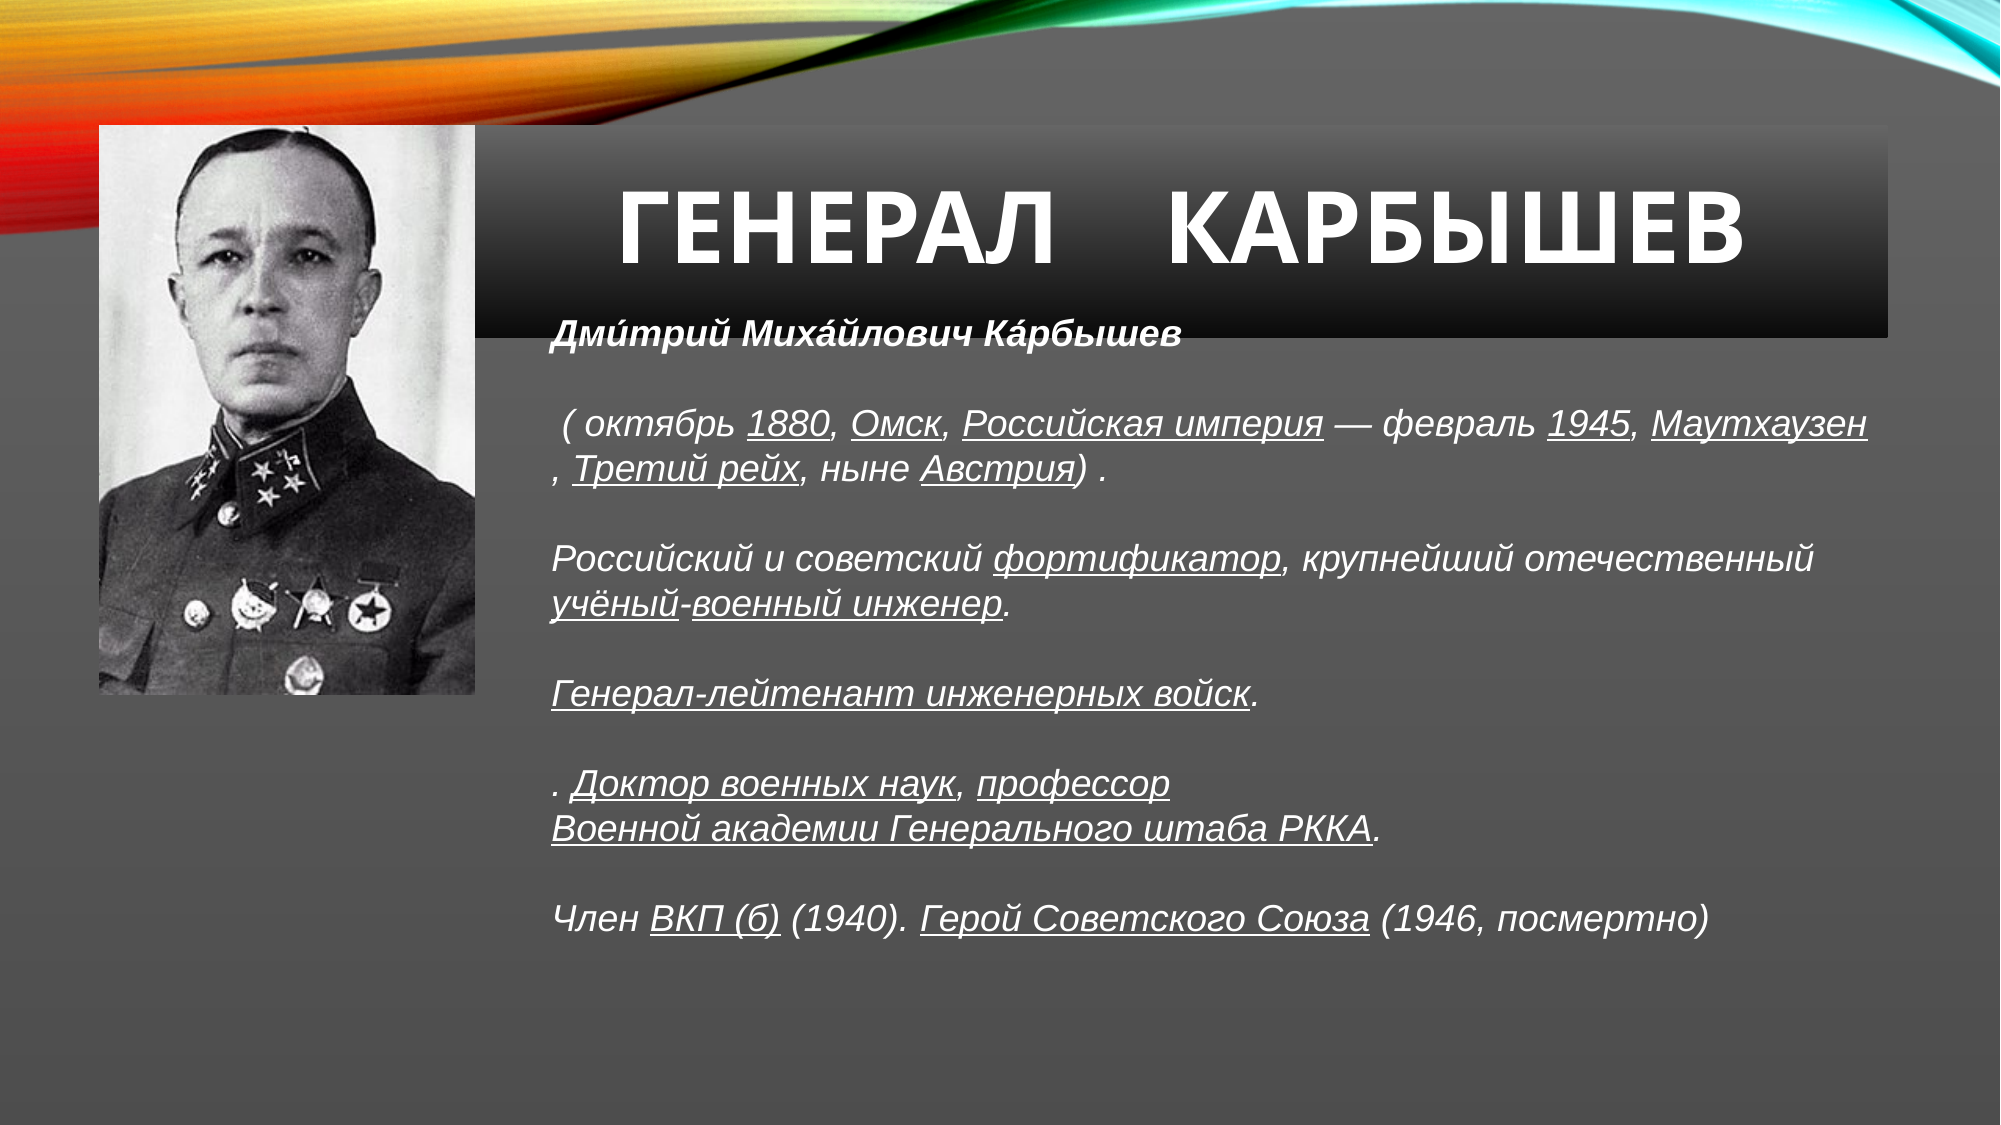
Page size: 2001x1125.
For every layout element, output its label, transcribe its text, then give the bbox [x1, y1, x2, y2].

title Генерал карбышев [476, 125, 1888, 338]
list Дми́трий Миха́йлович Ка́рбышев ( октябрь 1880, Омск, Российская империя — февраль 1945, Маутхаузен, Третий рейх, ныне Австрия) . Российский и советский фортификатор, крупнейший отечественный учёный-военный инженер. Генерал-лейтенант инженерных войск. . Доктор военных наук, профессор Военной академии Генерального штаба РККА. Член ВКП (б) (1940). Герой Советского Союза (1946, посмертно) [536, 297, 1888, 951]
picture [0, 0, 2000, 695]
